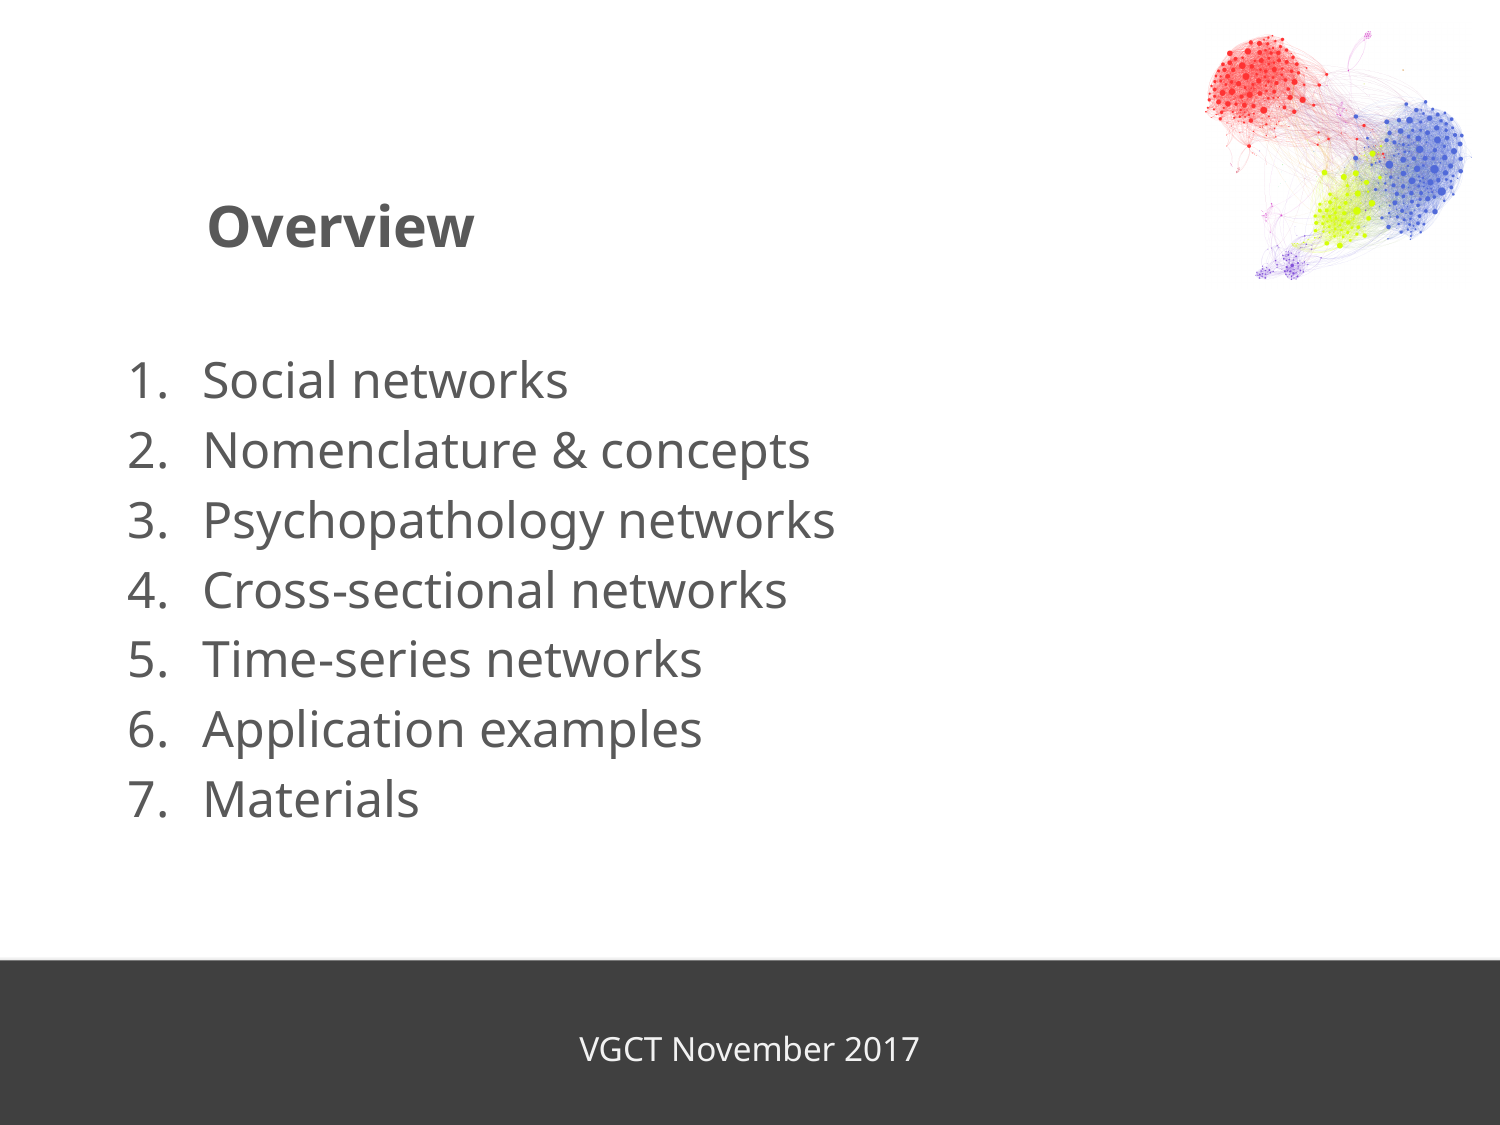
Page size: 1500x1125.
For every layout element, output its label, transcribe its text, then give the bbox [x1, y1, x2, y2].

title Overview [191, 159, 1500, 336]
text_box Social networks Nomenclature & concepts Psychopathology networks Cross-sectional networks Time-series networks Application examples Materials [112, 340, 1164, 849]
text_box [112, 304, 1388, 613]
picture [1205, 22, 1473, 289]
text_box [0, 960, 1500, 1125]
text_box VGCT November 2017 [95, 1020, 1405, 1124]
